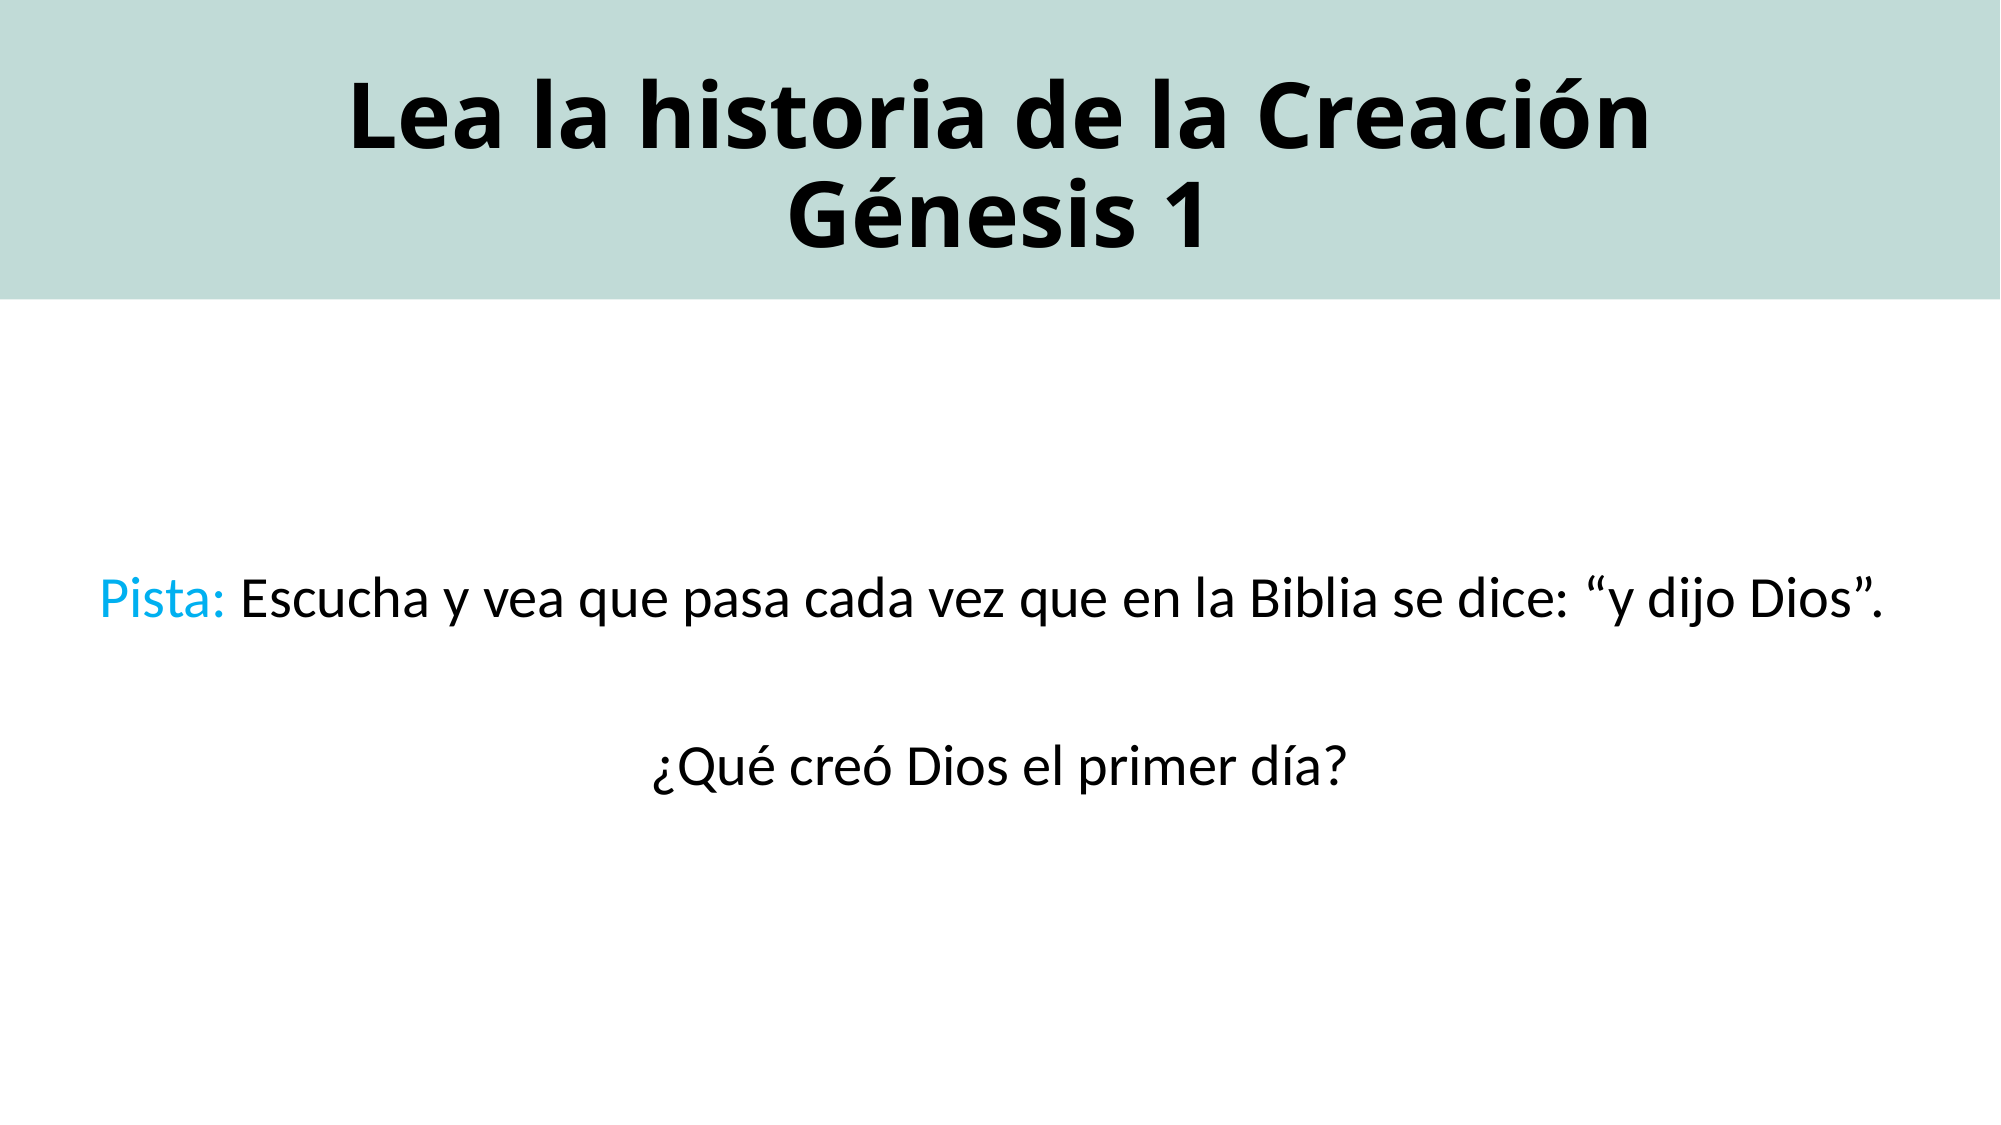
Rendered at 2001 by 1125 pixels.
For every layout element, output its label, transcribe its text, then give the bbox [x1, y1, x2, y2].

list Pista: Escucha y vea que pasa cada vez que en la Biblia se dice: “y dijo Dios”. ¿Qué creó Dios el primer día? [84, 384, 1916, 1018]
title Lea la historia de la Creación Génesis 1 [137, 59, 1863, 278]
text_box [0, 0, 2000, 300]
